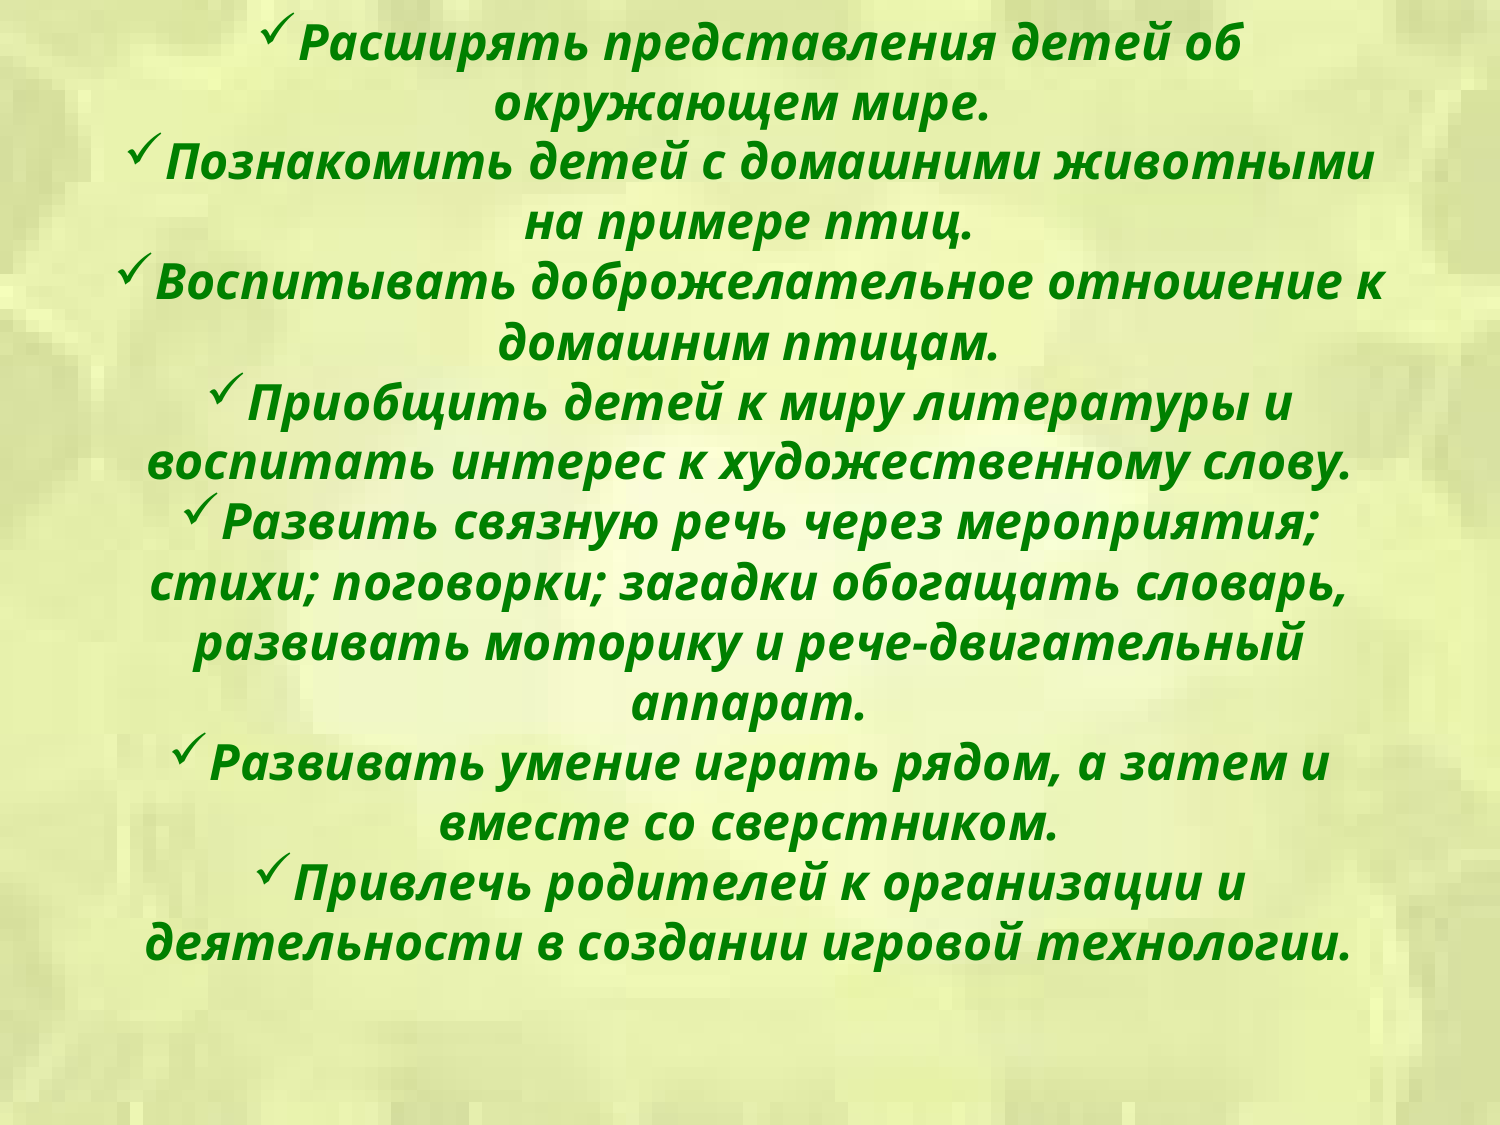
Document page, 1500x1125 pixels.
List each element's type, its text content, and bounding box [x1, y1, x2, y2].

text_box Задачи: Расширять представления детей об окружающем мире. Познакомить детей с домашними животными на примере птиц. Воспитывать доброжелательное отношение к домашним птицам. Приобщить детей к миру литературы и воспитать интерес к художественному слову. Развить связную речь через мероприятия; стихи; поговорки; загадки обогащать словарь, развивать моторику и рече-двигательный аппарат. Развивать умение играть рядом, а затем и вместе со сверстником. Привлечь родителей к организации и деятельности в создании игровой технологии. [74, 45, 1425, 516]
title [74, 125, 1426, 858]
picture [0, 0, 1500, 1125]
